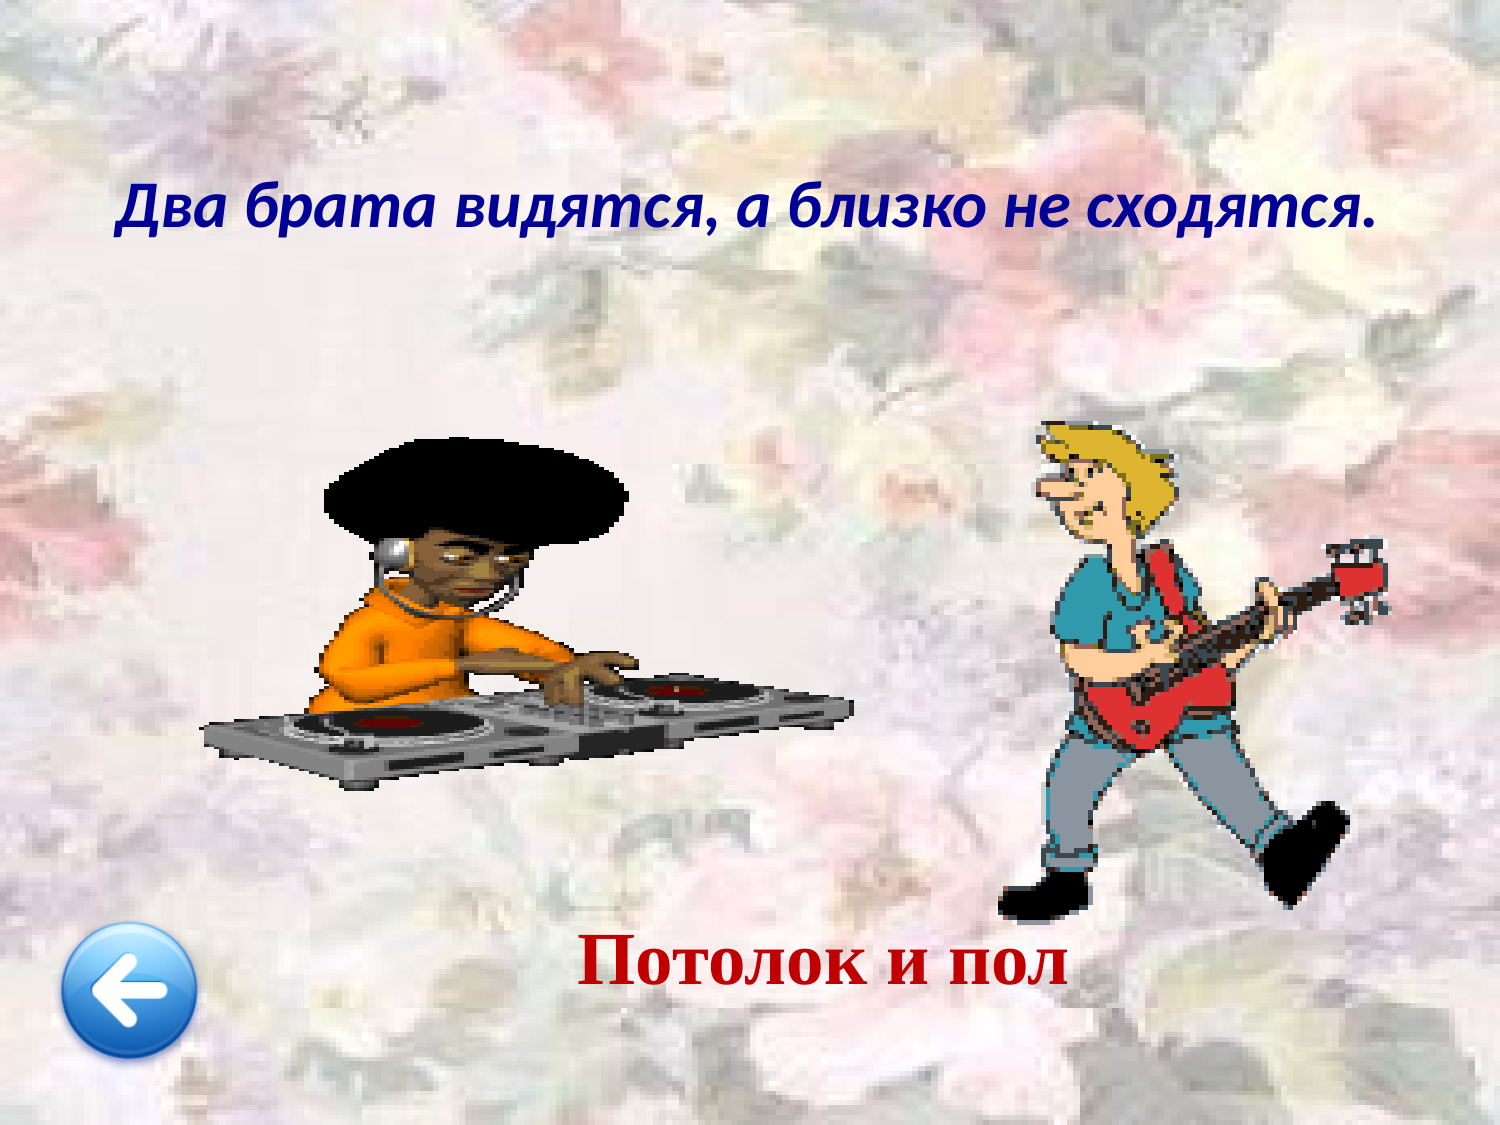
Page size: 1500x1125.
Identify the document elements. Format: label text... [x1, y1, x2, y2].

text_box Два брата видятся, а близко не сходятся. [81, 152, 1430, 248]
picture [0, 0, 1500, 1125]
text_box Потолок и пол [563, 902, 1104, 1008]
